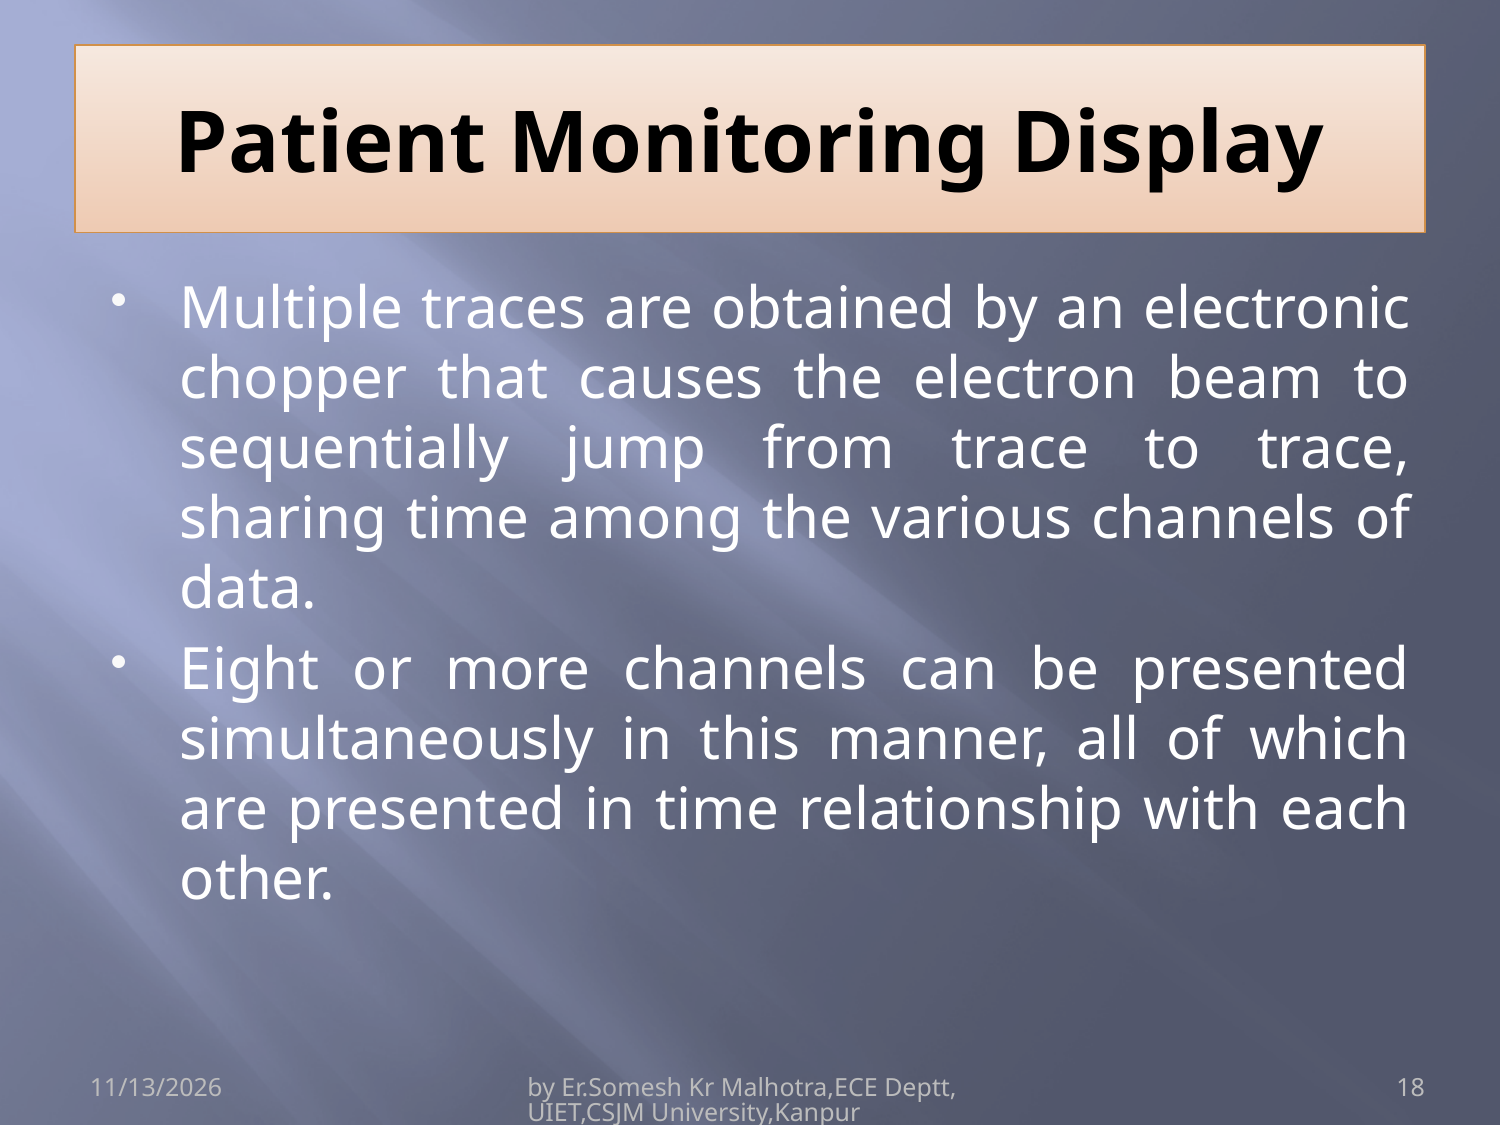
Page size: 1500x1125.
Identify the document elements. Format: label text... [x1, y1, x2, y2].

slide_number 18 [1299, 1052, 1425, 1113]
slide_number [75, 1052, 425, 1113]
list Multiple traces are obtained by an electronic chopper that causes the electron beam to sequentially jump from trace to trace, sharing time among the various channels of data. Eight or more channels can be presented simultaneously in this manner, all of which are presented in time relationship with each other. [75, 262, 1425, 1035]
title Patient Monitoring Display [74, 44, 1426, 233]
footer by Er.Somesh Kr Malhotra,ECE Deptt,UIET,CSJM University,Kanpur [512, 1052, 988, 1113]
